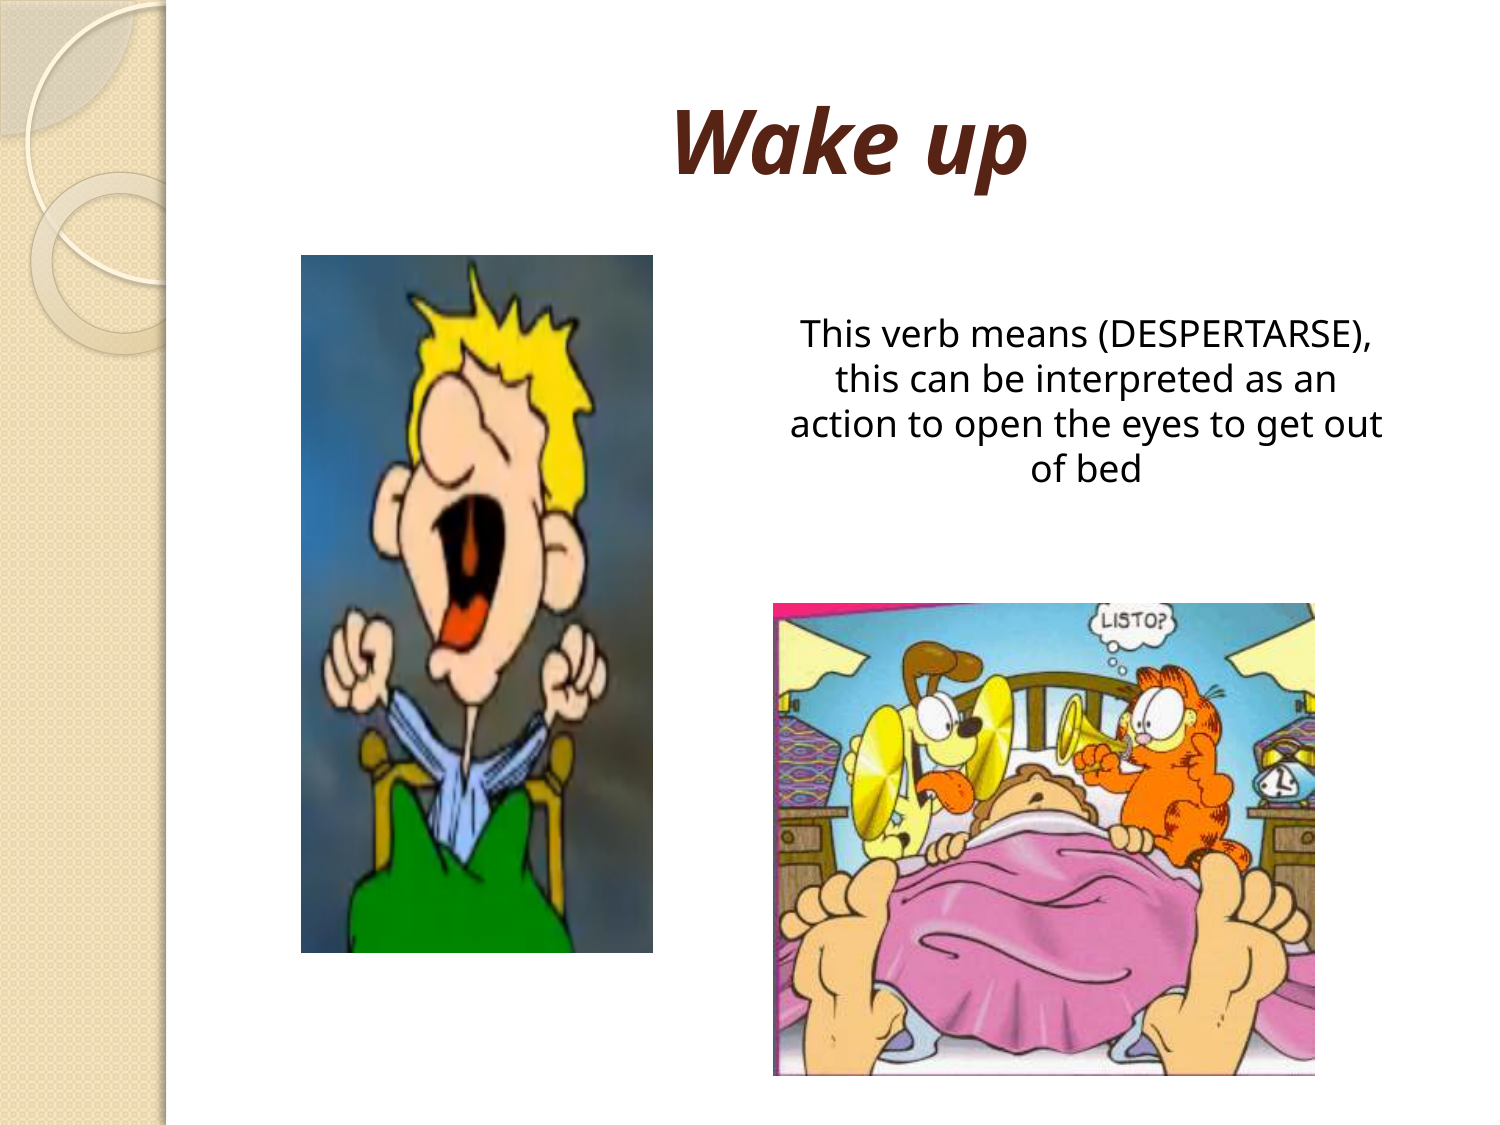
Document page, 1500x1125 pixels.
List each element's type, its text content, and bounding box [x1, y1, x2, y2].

title Wake up [235, 45, 1466, 233]
text_box This verb means (DESPERTARSE), this can be interpreted as an action to open the eyes to get out of bed [773, 302, 1400, 498]
picture [773, 603, 1315, 1076]
picture [300, 255, 653, 953]
